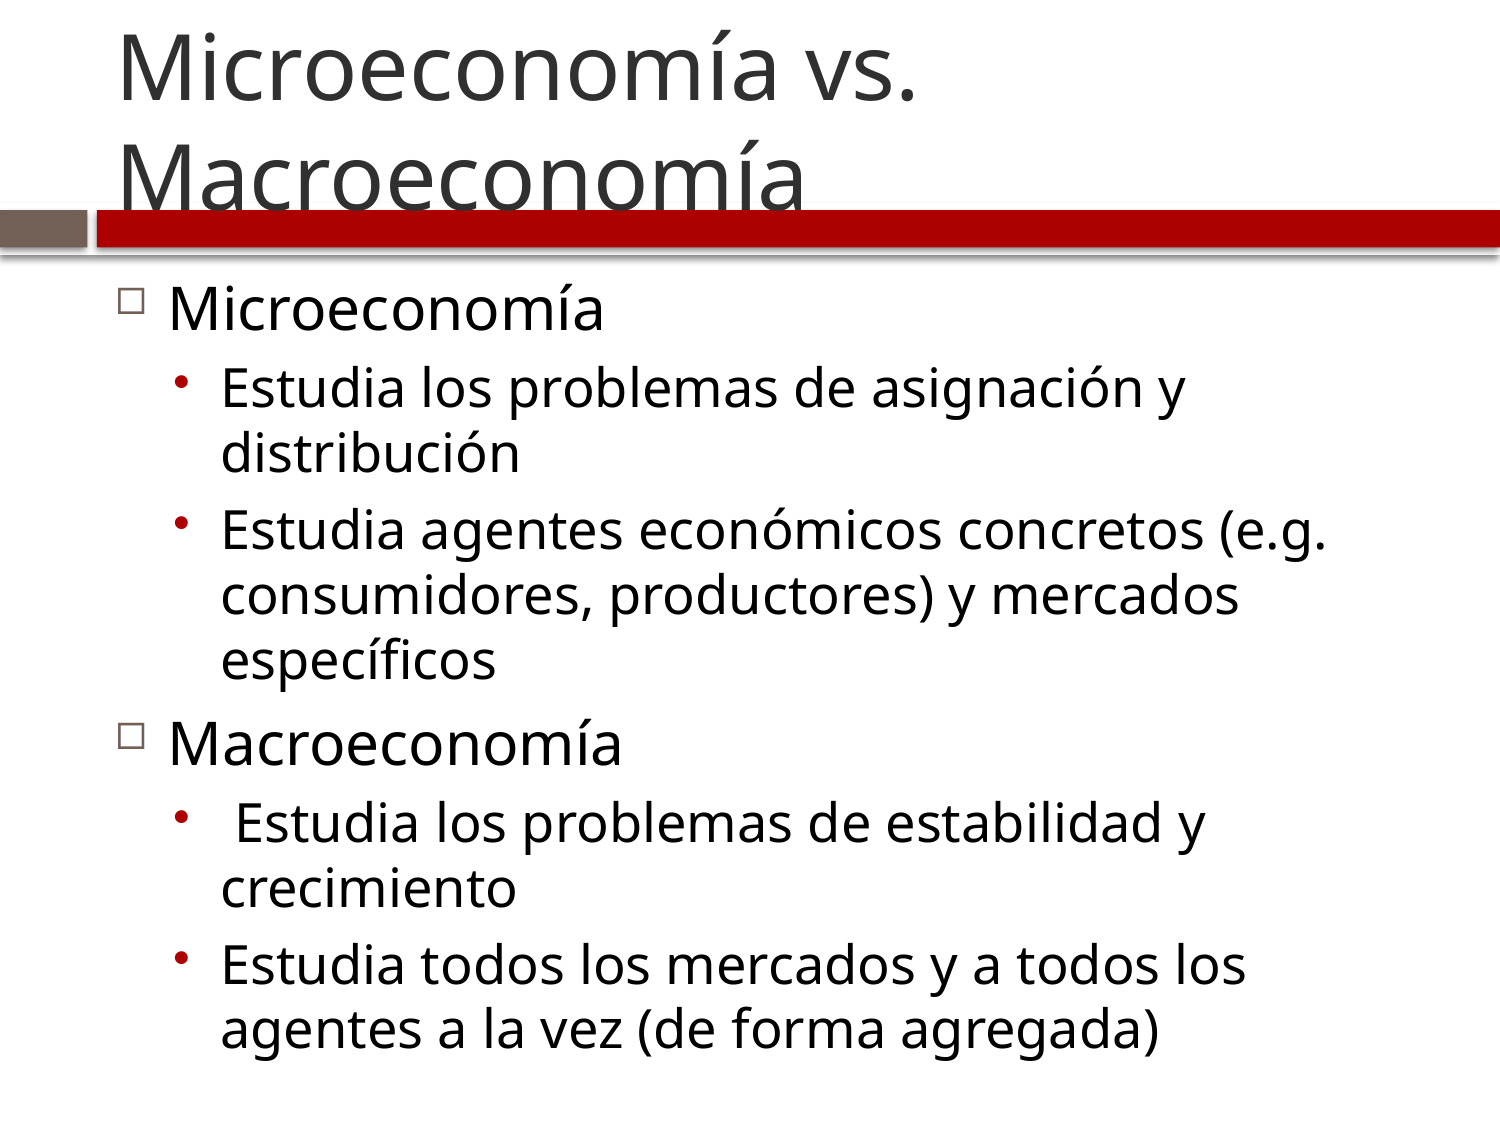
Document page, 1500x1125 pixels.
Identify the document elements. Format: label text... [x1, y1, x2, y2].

list Microeconomía Estudia los problemas de asignación y distribución Estudia agentes económicos concretos (e.g. consumidores, productores) y mercados específicos Macroeconomía Estudia los problemas de estabilidad y crecimiento Estudia todos los mercados y a todos los agentes a la vez (de forma agregada) [100, 262, 1438, 1000]
title Microeconomía vs. Macroeconomía [100, 37, 1438, 200]
